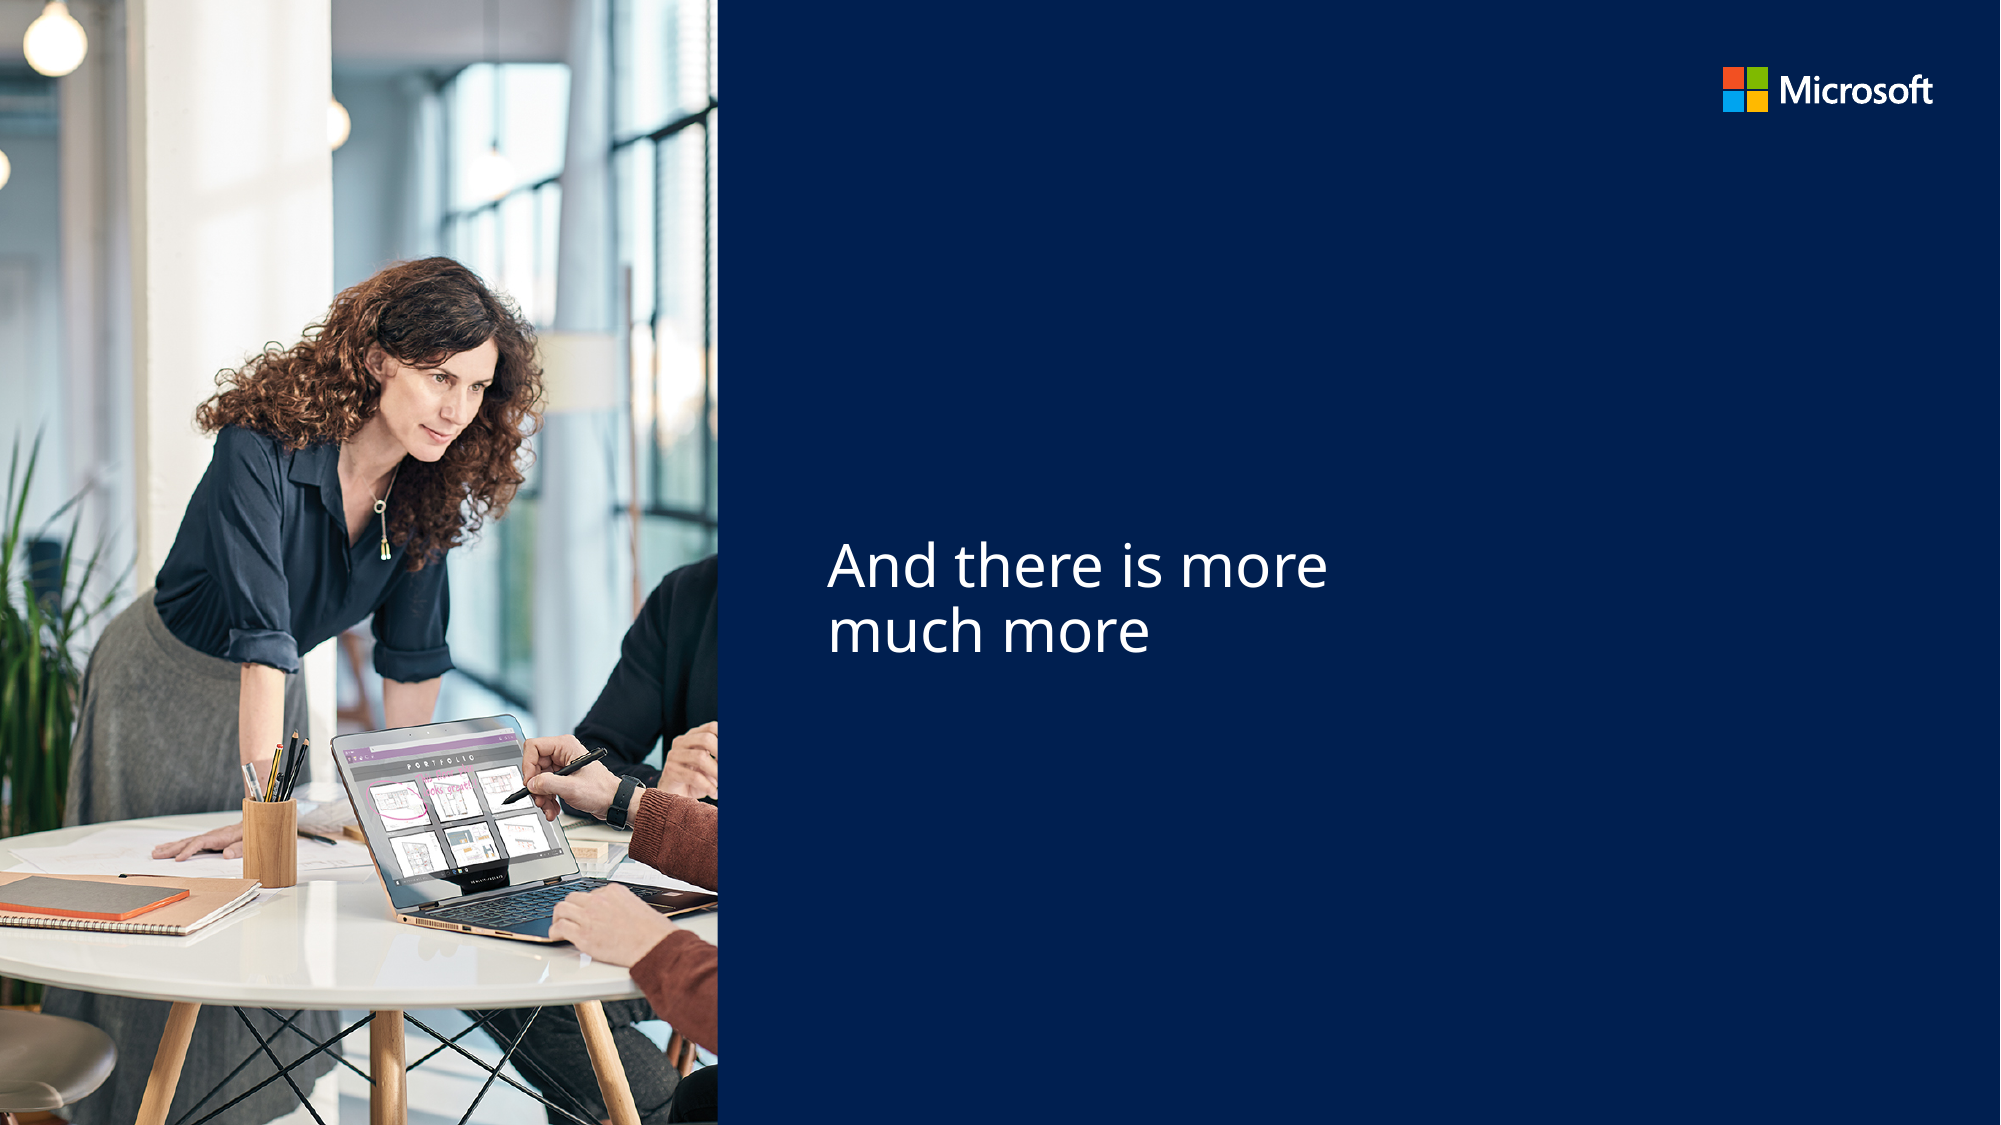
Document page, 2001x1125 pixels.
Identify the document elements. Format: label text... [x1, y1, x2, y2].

picture [0, 0, 718, 1125]
title And there is more much more [812, 526, 1941, 674]
